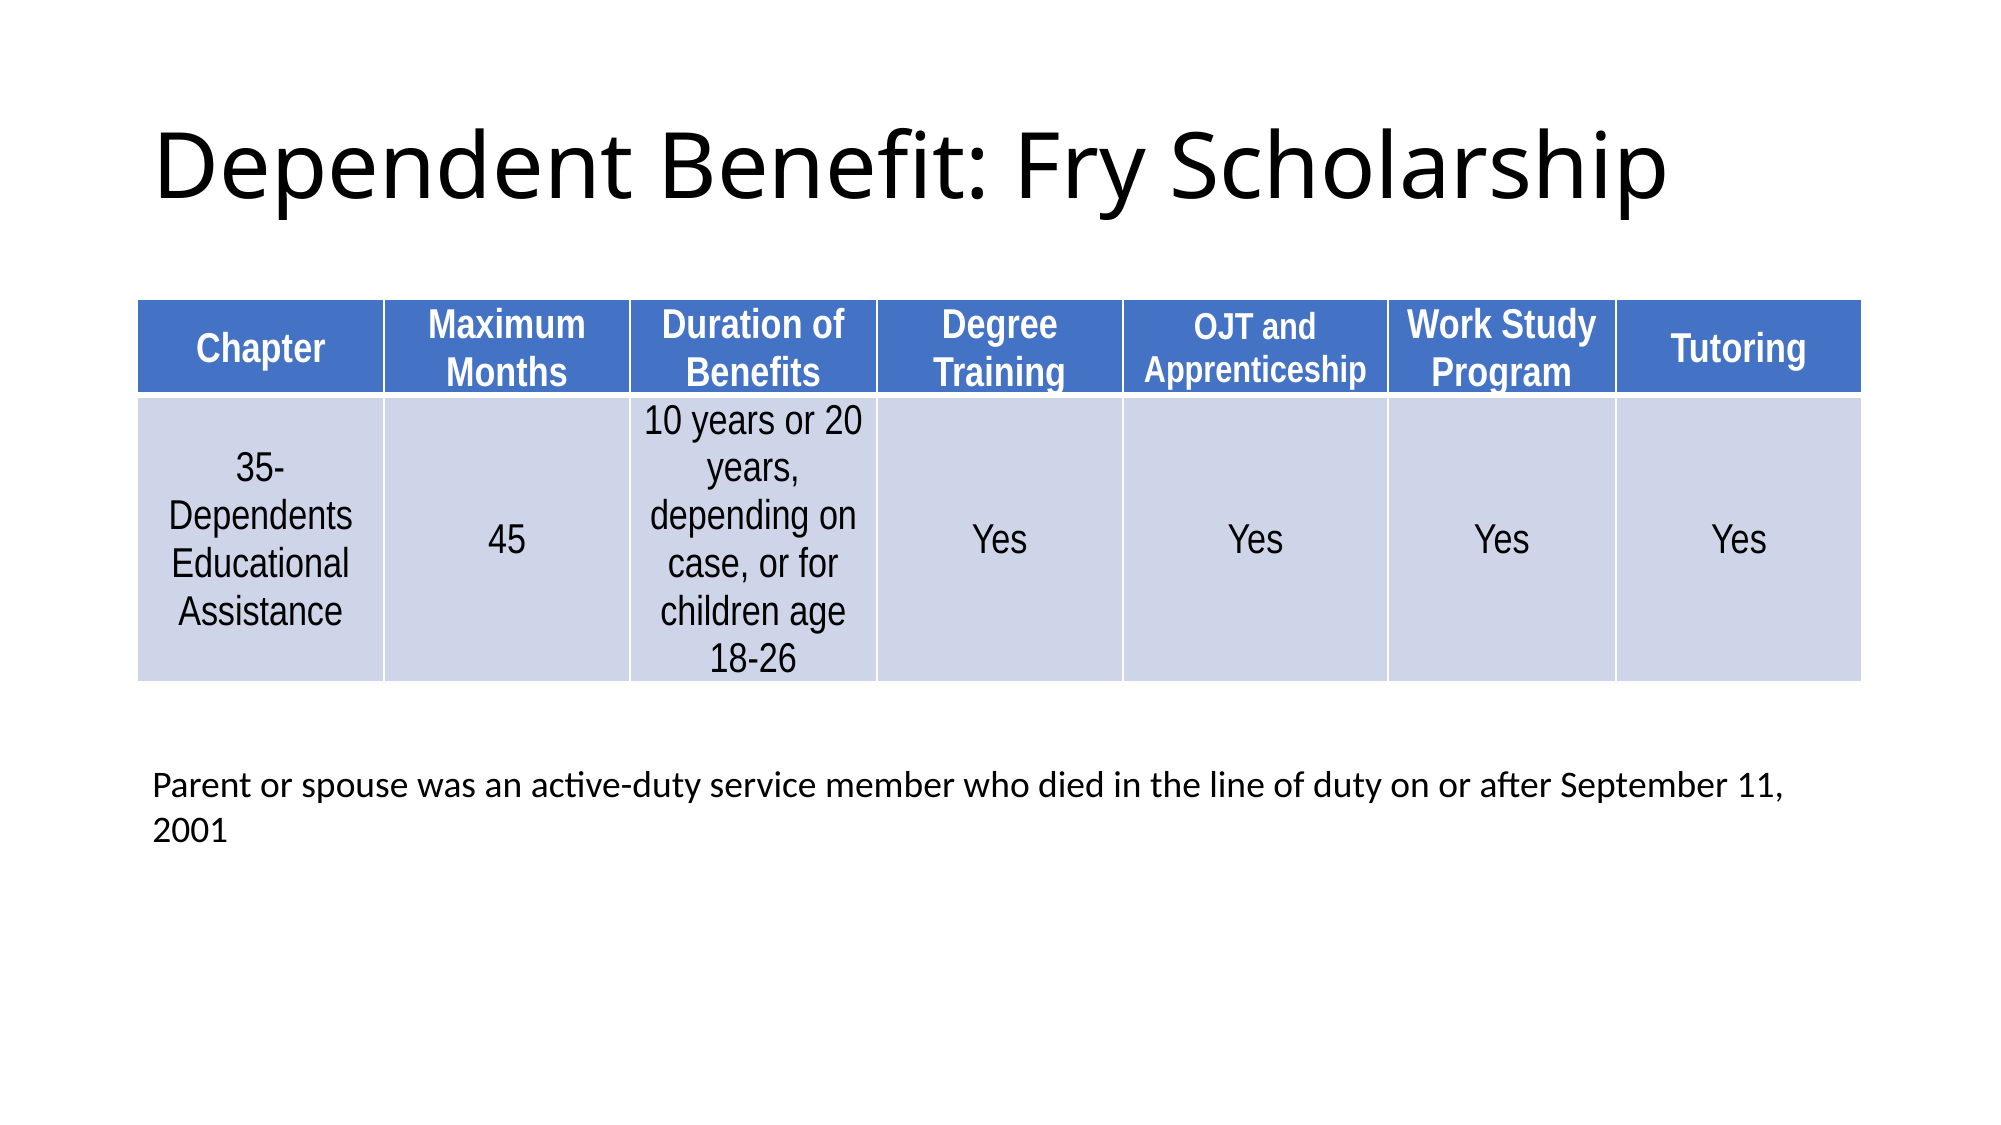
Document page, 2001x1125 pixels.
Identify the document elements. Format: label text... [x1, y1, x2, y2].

table_header Work Study Program [1389, 300, 1615, 392]
table_header OJT and Apprenticeship [1124, 300, 1387, 392]
table_header Maximum Months [385, 300, 629, 392]
table_cell 35-Dependents Educational Assistance [138, 398, 383, 681]
title Dependent Benefit: Fry Scholarship [137, 59, 1863, 278]
text_box Parent or spouse was an active-duty service member who died in the line of duty on or after September 11, 2001 [137, 752, 1843, 858]
table_header Chapter [138, 300, 383, 392]
table_header Tutoring [1617, 300, 1861, 392]
table_cell Yes [1124, 398, 1387, 681]
table_cell 10 years or 20 years, depending on case, or for children age 18-26 [631, 398, 876, 681]
table_cell Yes [878, 398, 1122, 681]
table_header Duration of Benefits [631, 300, 876, 392]
table_cell 45 [385, 398, 629, 681]
table_cell Yes [1389, 398, 1615, 681]
table_header Degree Training [878, 300, 1122, 392]
table_cell Yes [1617, 398, 1861, 681]
